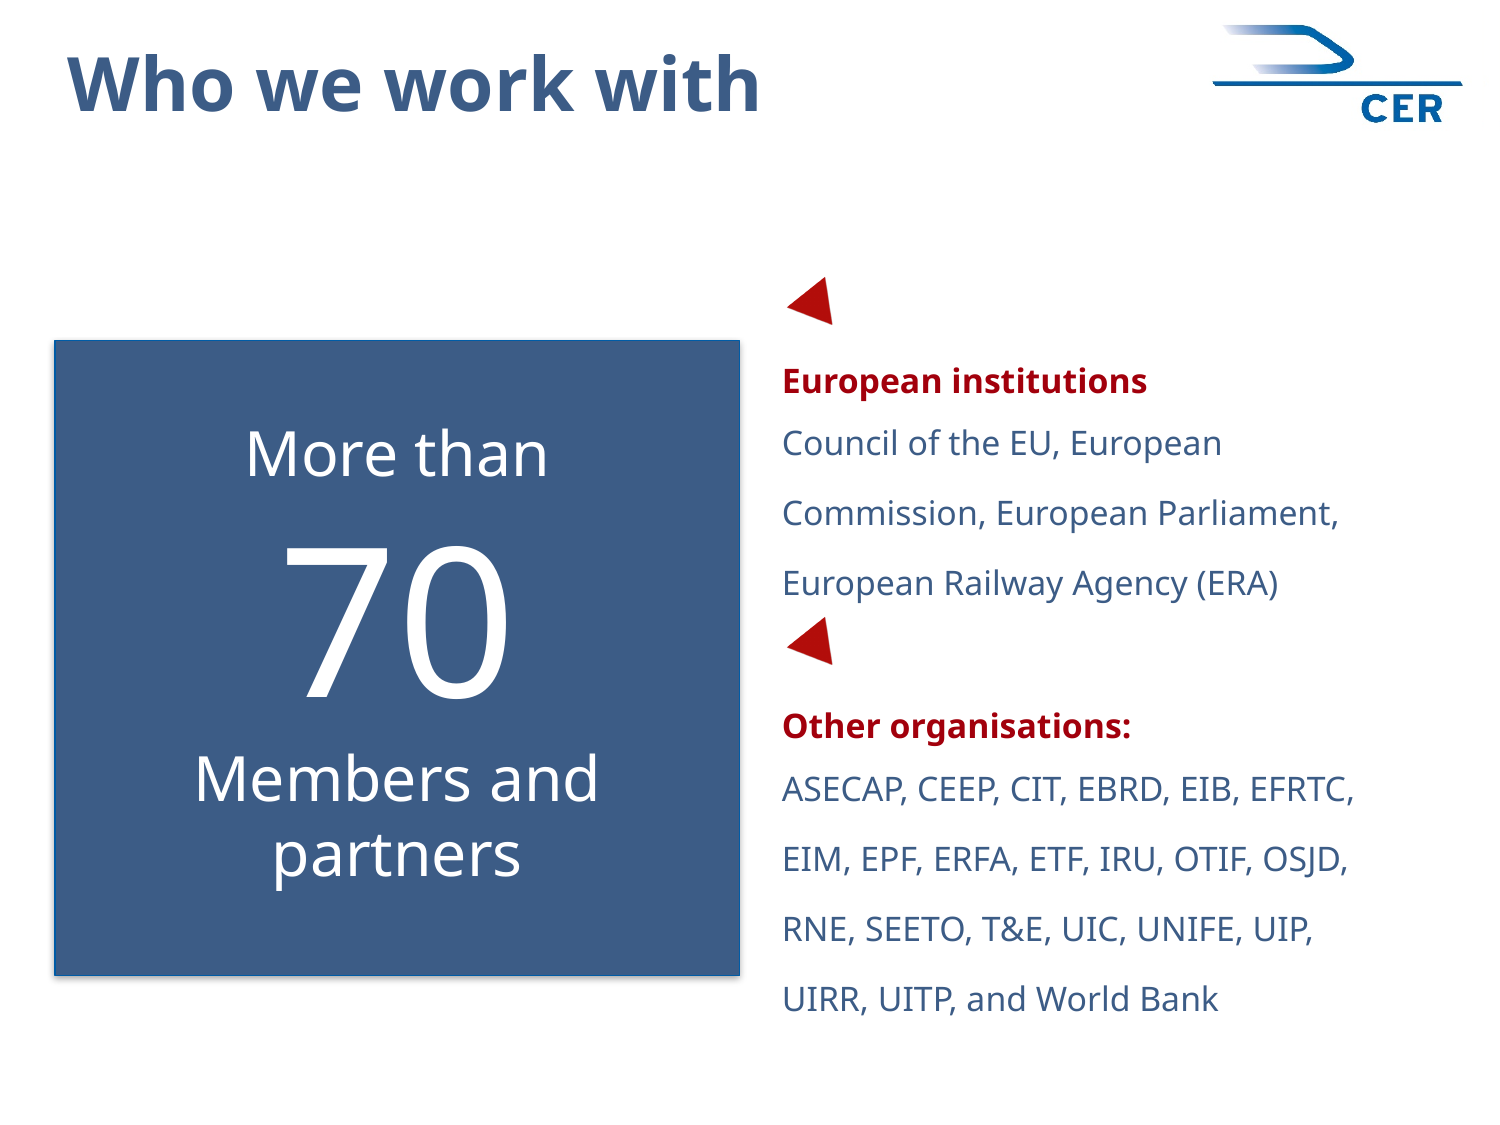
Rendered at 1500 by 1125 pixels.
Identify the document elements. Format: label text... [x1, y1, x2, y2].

picture [1187, 0, 1500, 135]
text_box ASECAP, CEEP, CIT, EBRD, EIB, EFRTC, EIM, EPF, ERFA, ETF, IRU, OTIF, OSJD, RNE, SEETO, T&E, UIC, UNIFE, UIP, UIRR, UITP, and World Bank [767, 753, 1390, 1049]
text_box Who we work with [53, 28, 1101, 160]
picture [780, 612, 857, 688]
picture [780, 272, 857, 348]
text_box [54, 340, 740, 976]
text_box Other organisations: [767, 690, 1421, 735]
text_box European institutions [767, 345, 1306, 389]
text_box Council of the EU, European Commission, European Parliament, European Railway Agency (ERA) [767, 407, 1390, 632]
